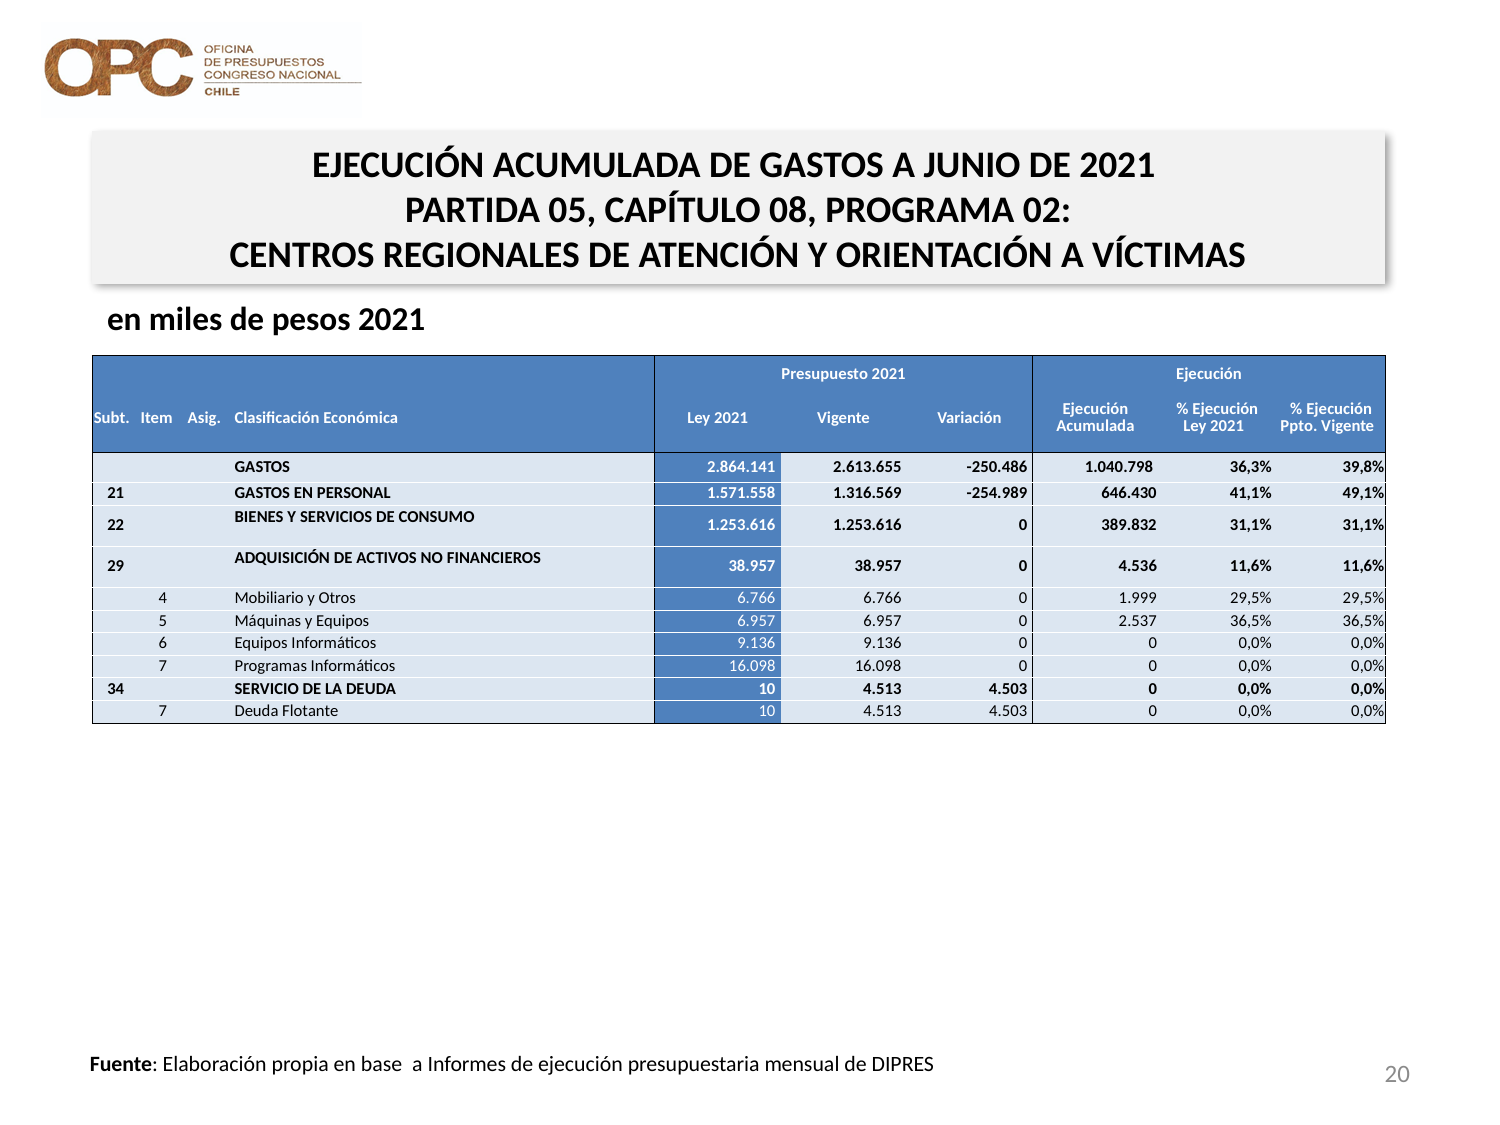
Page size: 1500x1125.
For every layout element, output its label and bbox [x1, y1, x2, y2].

table_cell [1033, 701, 1385, 723]
table_header [655, 356, 1032, 384]
table_cell [93, 678, 654, 700]
table_cell [93, 506, 654, 546]
table_cell [93, 483, 654, 505]
table_cell [655, 678, 1032, 700]
table_cell [655, 588, 1032, 610]
table_cell [1033, 483, 1385, 505]
table_cell [655, 701, 1032, 723]
table_cell [1033, 656, 1385, 677]
table_cell [1033, 547, 1385, 587]
table_cell [655, 506, 1032, 546]
table_cell [655, 483, 1032, 505]
table_cell [93, 588, 654, 610]
picture [41, 22, 362, 118]
table_cell [1033, 453, 1385, 482]
table_cell [1033, 588, 1385, 610]
table_header [1033, 356, 1385, 384]
table_cell [1033, 506, 1385, 546]
text_box [92, 131, 1385, 283]
table_cell [655, 547, 1032, 587]
table_cell [93, 384, 654, 452]
slide_number [1074, 1042, 1425, 1103]
table_cell [655, 633, 1032, 655]
table_cell [93, 656, 654, 677]
table_cell [93, 633, 654, 655]
table_cell [655, 611, 1032, 632]
table_cell [93, 611, 654, 632]
table_cell [1033, 384, 1385, 452]
table_cell [1033, 678, 1385, 700]
table_cell [1033, 633, 1385, 655]
text_box [92, 289, 1413, 350]
table_cell [93, 547, 654, 587]
table_cell [93, 453, 654, 482]
table_header [93, 356, 654, 384]
table_cell [93, 701, 654, 723]
table_cell [655, 453, 1032, 482]
table_cell [1033, 611, 1385, 632]
table_cell [655, 656, 1032, 677]
table_cell [655, 384, 1032, 452]
